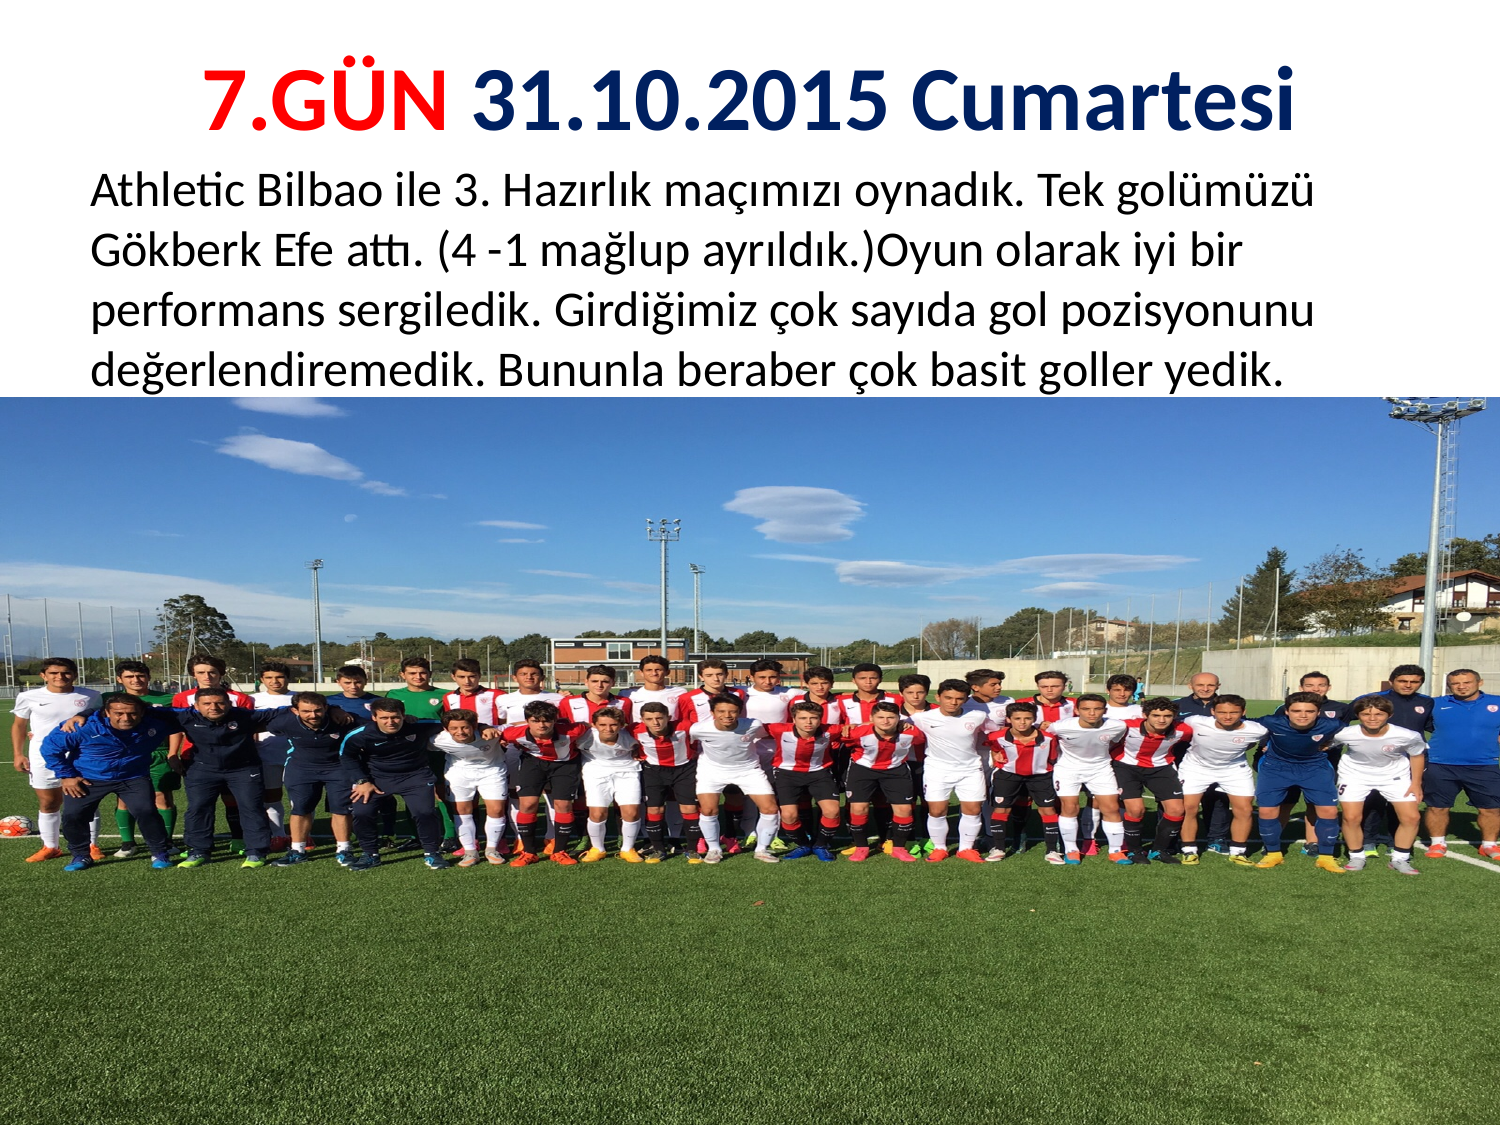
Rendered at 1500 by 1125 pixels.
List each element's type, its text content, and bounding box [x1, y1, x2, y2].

list Athletic Bilbao ile 3. Hazırlık maçımızı oynadık. Tek golümüzü Gökberk Efe attı. (4 -1 mağlup ayrıldık.)Oyun olarak iyi bir performans sergiledik. Girdiğimiz çok sayıda gol pozisyonunu değerlendiremedik. Bununla beraber çok basit goller yedik. [75, 188, 1425, 395]
picture [0, 396, 1500, 1125]
title 7.GÜN 31.10.2015 Cumartesi [75, 0, 1425, 188]
